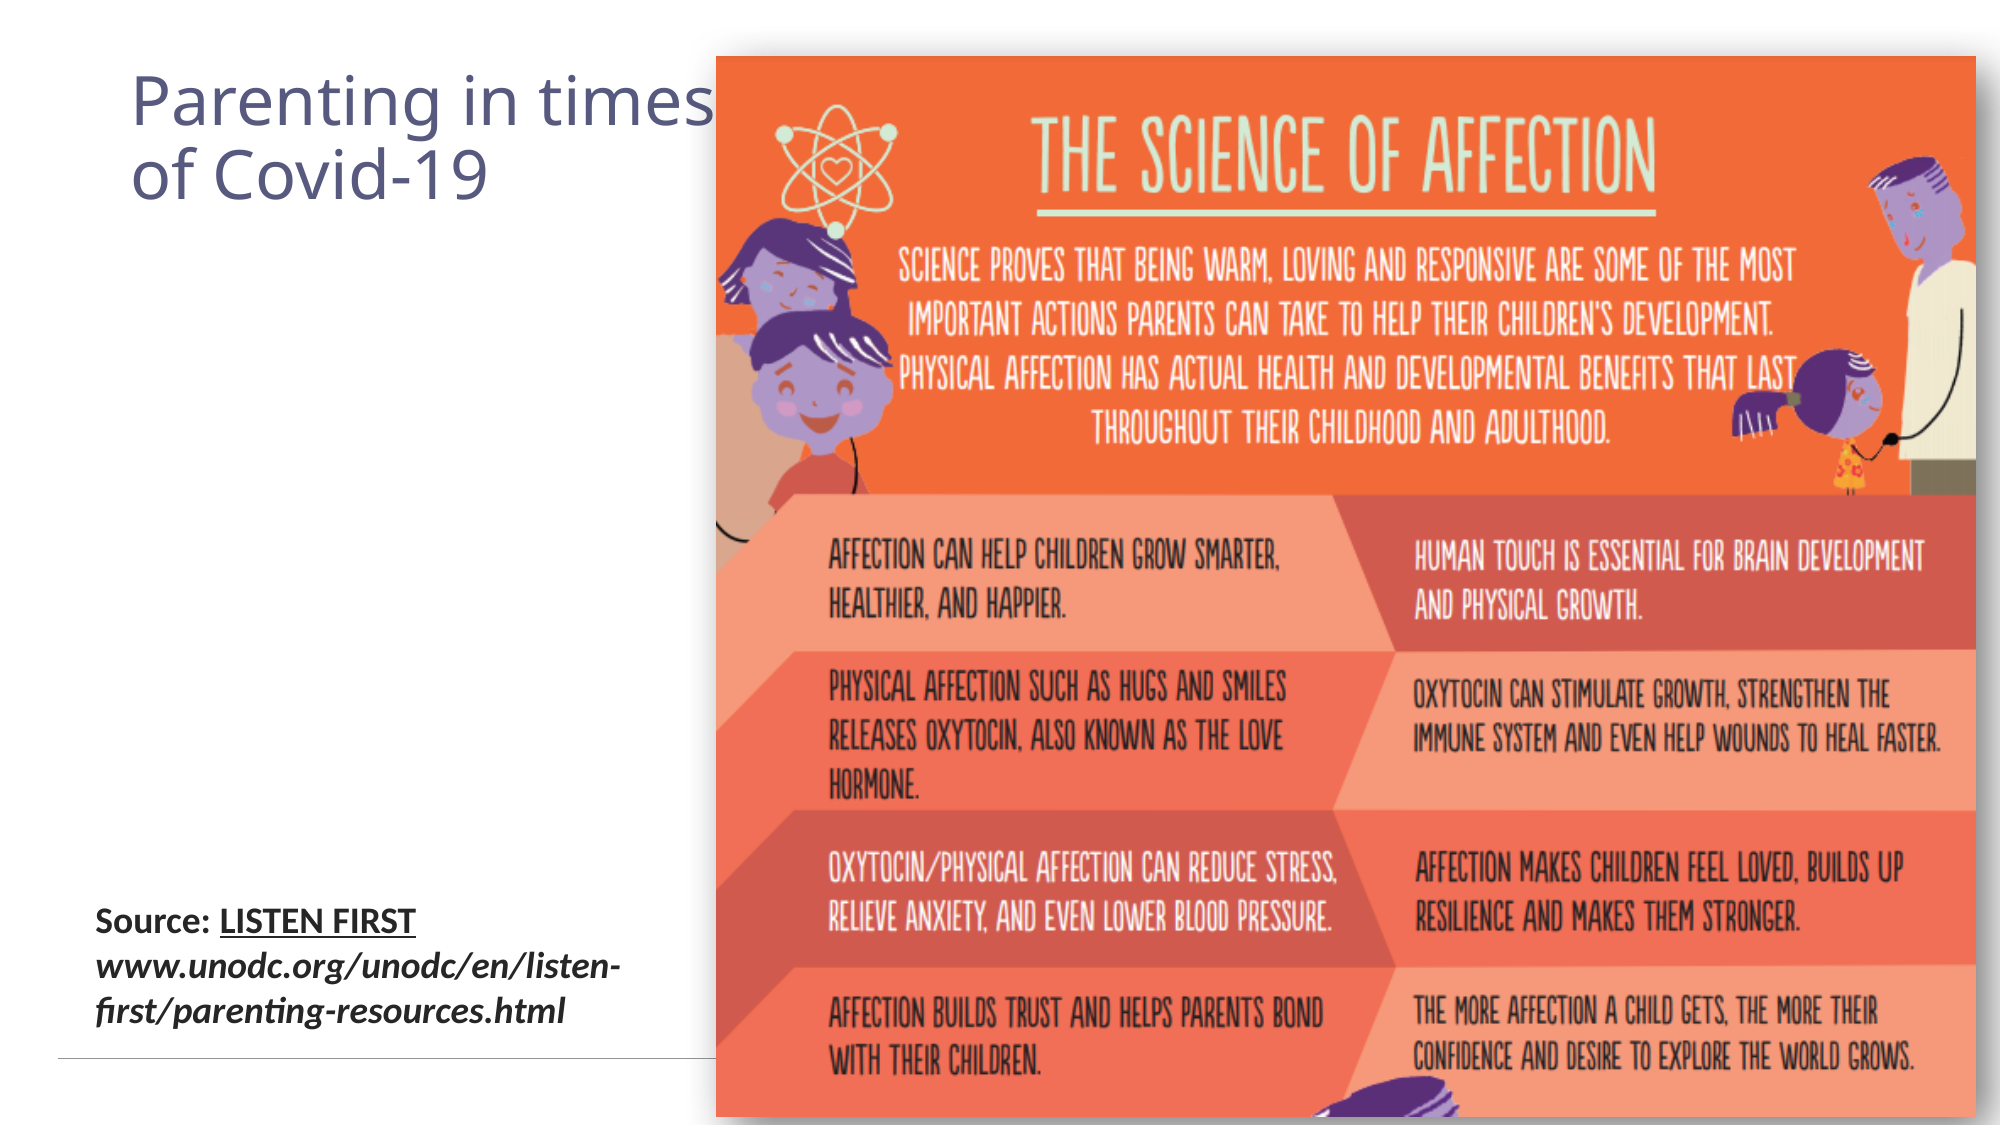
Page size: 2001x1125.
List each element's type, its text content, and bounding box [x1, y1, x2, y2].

picture [716, 56, 1976, 1117]
text_box Source: LISTEN FIRST www.unodc.org/unodc/en/listen-first/parenting-resources.html [80, 888, 683, 1039]
title Parenting in times of Covid-19 [115, 31, 736, 250]
